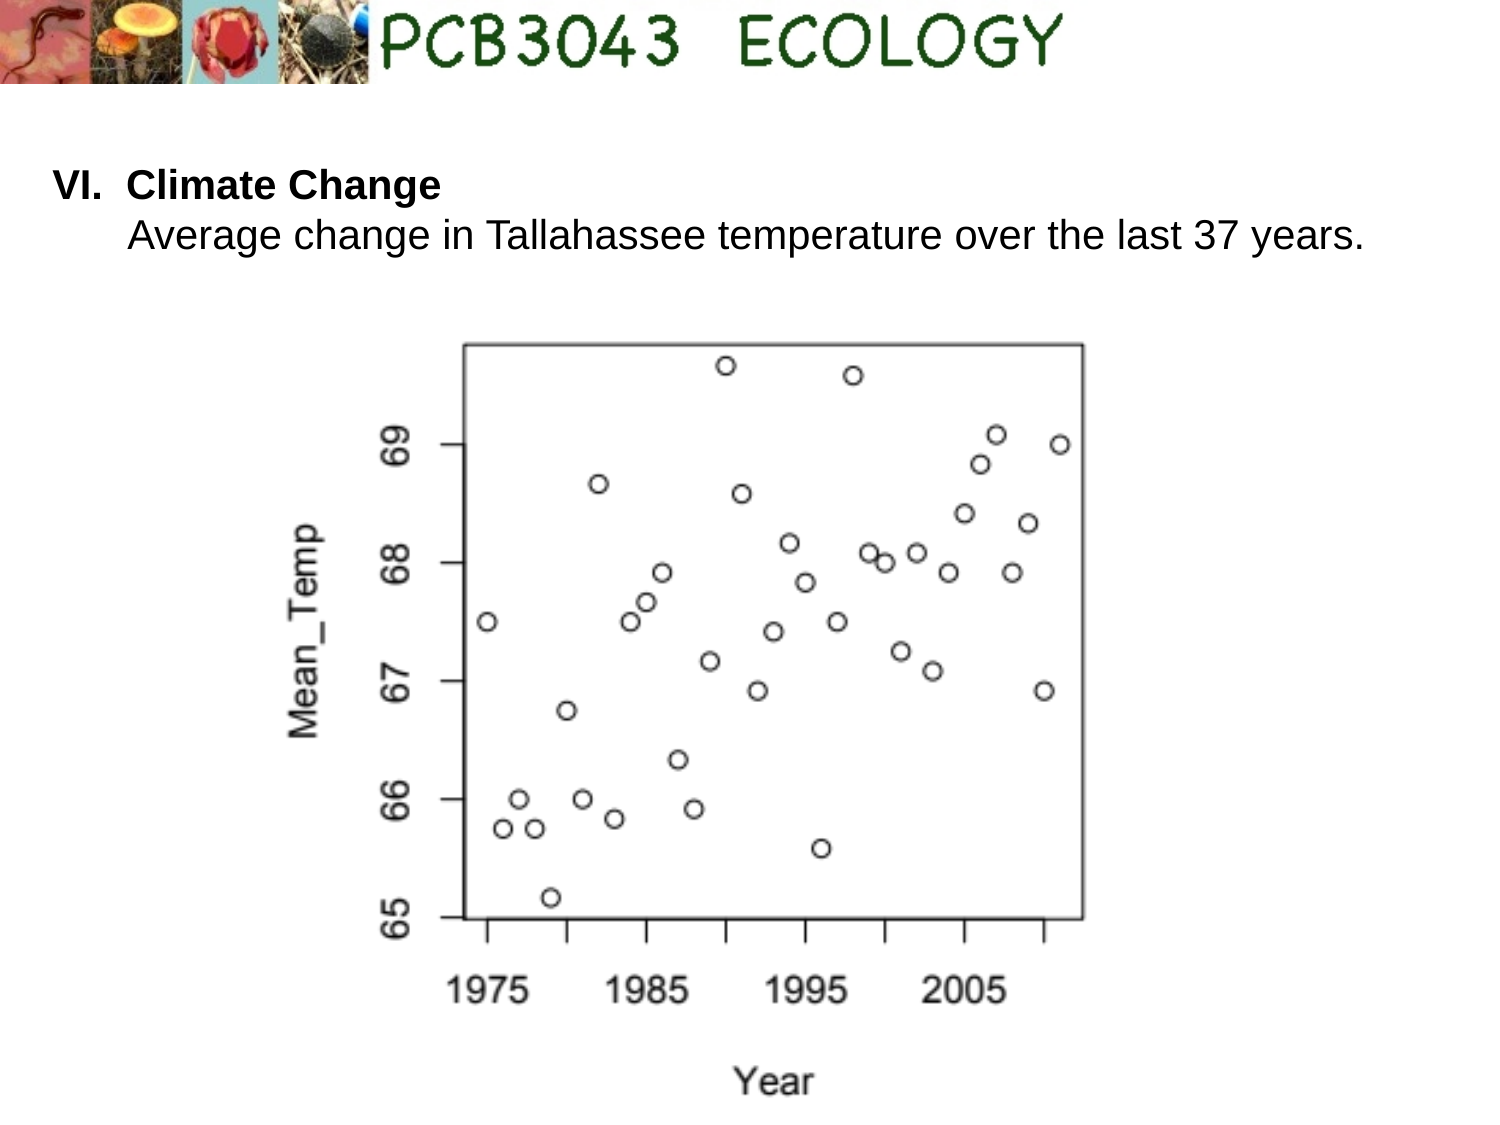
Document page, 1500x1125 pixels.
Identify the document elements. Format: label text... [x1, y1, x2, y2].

picture [280, 299, 1126, 1101]
text_box VI. Climate Change Average change in Tallahassee temperature over the last 37 years. [37, 149, 1438, 315]
picture [0, 0, 1088, 84]
